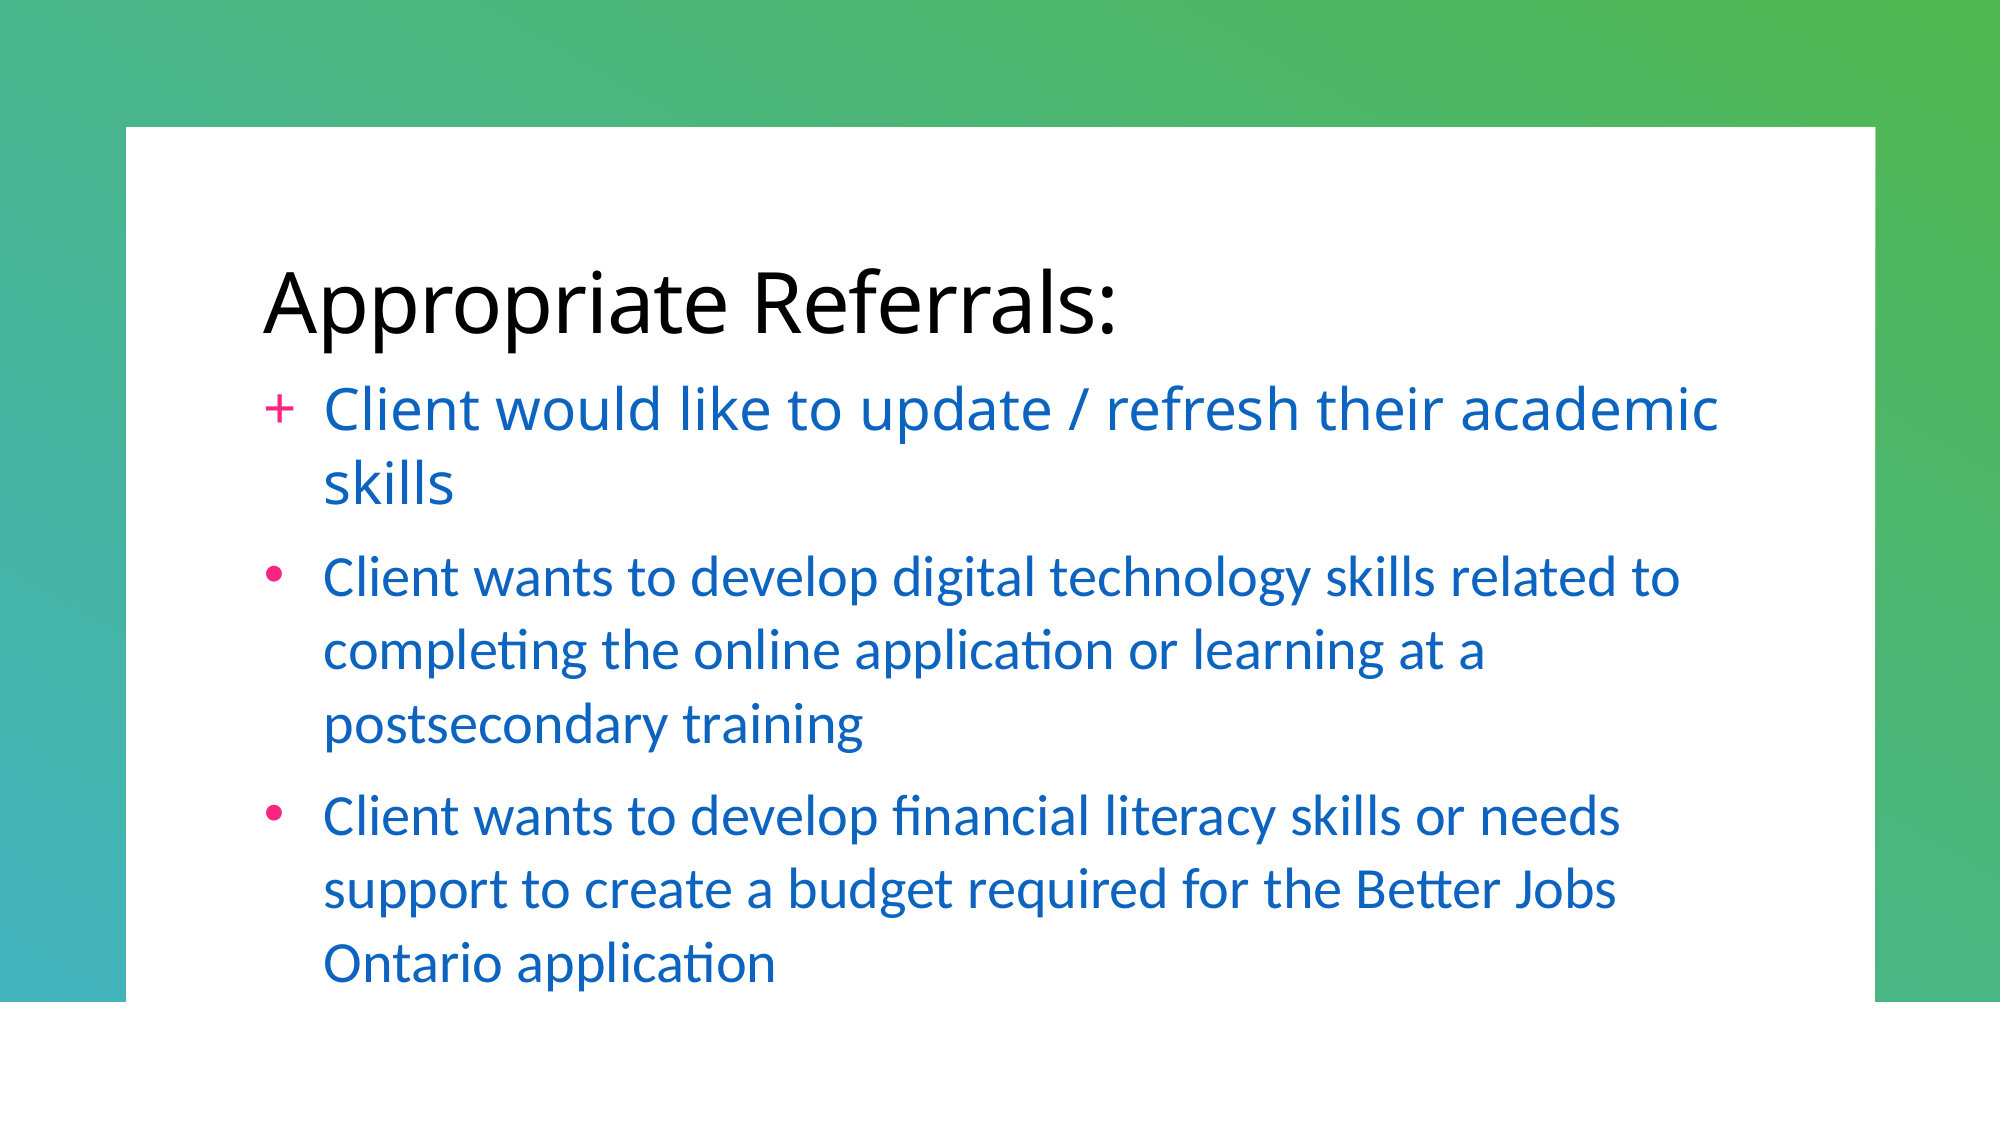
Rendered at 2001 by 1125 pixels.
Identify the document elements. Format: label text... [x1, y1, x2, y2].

list Client would like to update / refresh their academic skills Client wants to develop digital technology skills related to completing the online application or learning at a postsecondary training ​ ​ Client wants to develop financial literacy skills or needs support to create a budget required for the Better Jobs Ontario application ​ [248, 361, 1749, 1001]
title Appropriate Referrals: [248, 248, 1749, 361]
